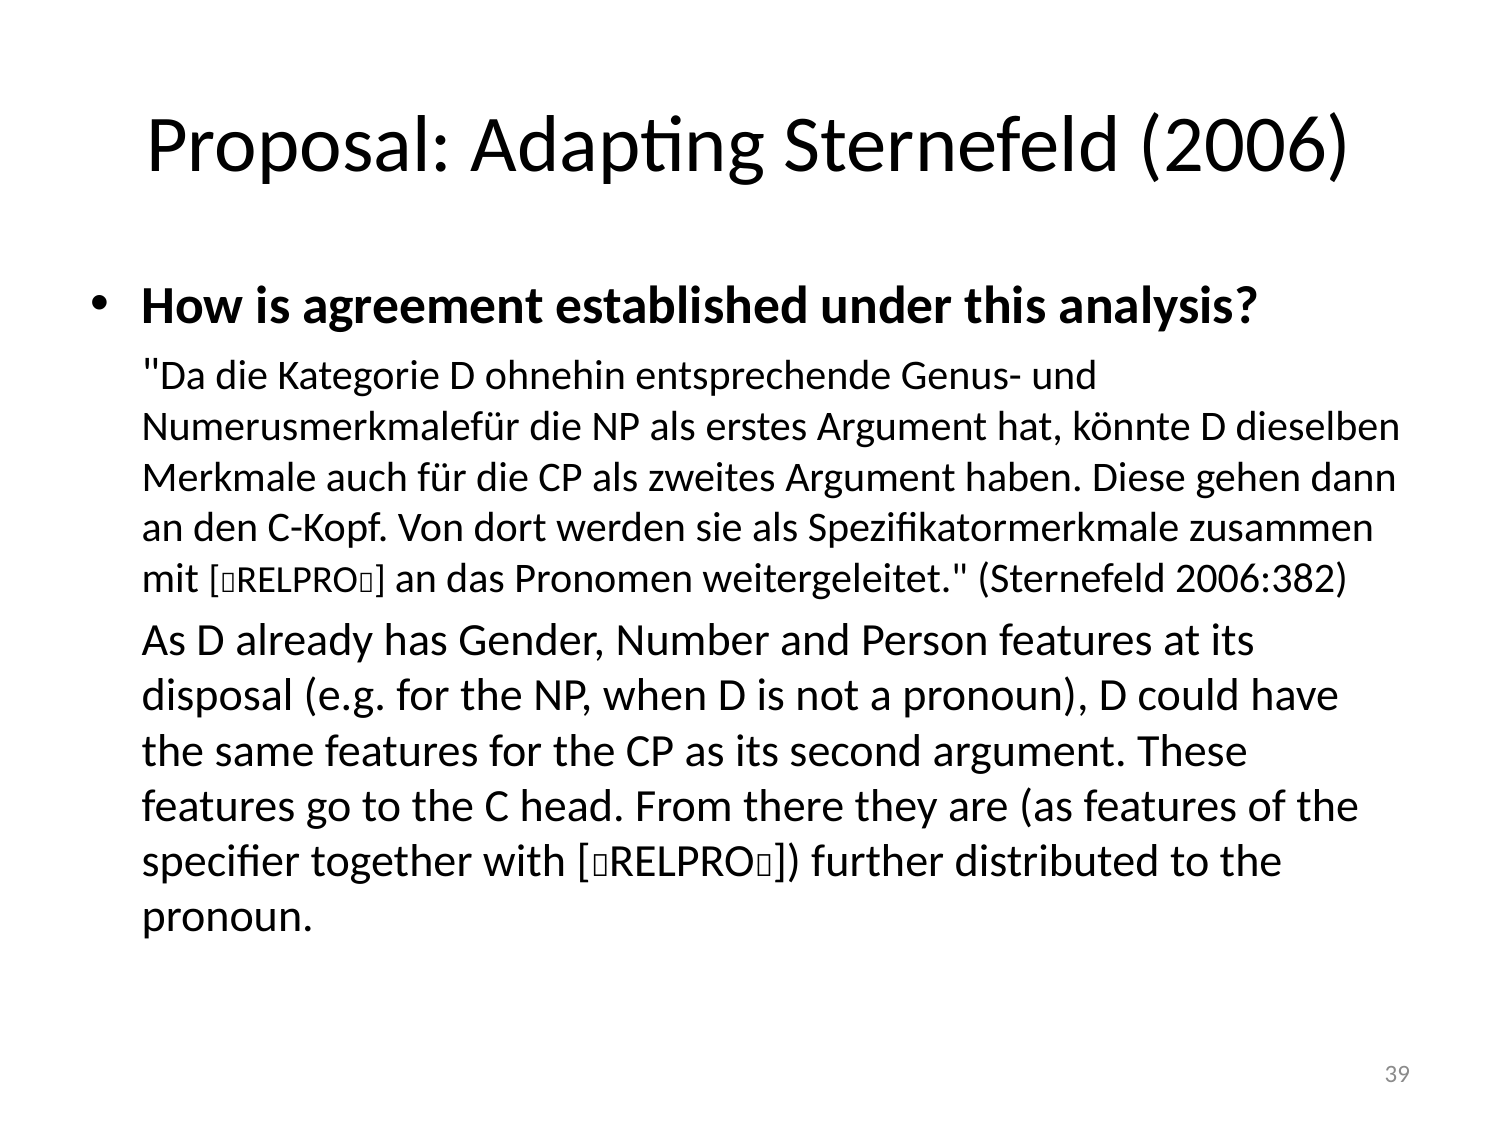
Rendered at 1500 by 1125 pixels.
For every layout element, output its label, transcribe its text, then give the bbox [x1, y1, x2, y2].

list How is agreement established under this analysis? "Da die Kategorie D ohnehin entsprechende Genus- und Numerusmerkmalefür die NP als erstes Argument hat, könnte D dieselben Merkmale auch für die CP als zweites Argument haben. Diese gehen dann an den C-Kopf. Von dort werden sie als Spezifikatormerkmale zusammen mit [relpro] an das Pronomen weitergeleitet." (Sternefeld 2006:382) As D already has Gender, Number and Person features at its disposal (e.g. for the NP, when D is not a pronoun), D could have the same features for the CP as its second argument. These features go to the C head. From there they are (as features of the specifier together with [relpro]) further distributed to the pronoun. [75, 262, 1425, 1005]
title Proposal: Adapting Sternefeld (2006) [75, 45, 1425, 233]
slide_number 39 [1074, 1042, 1425, 1103]
